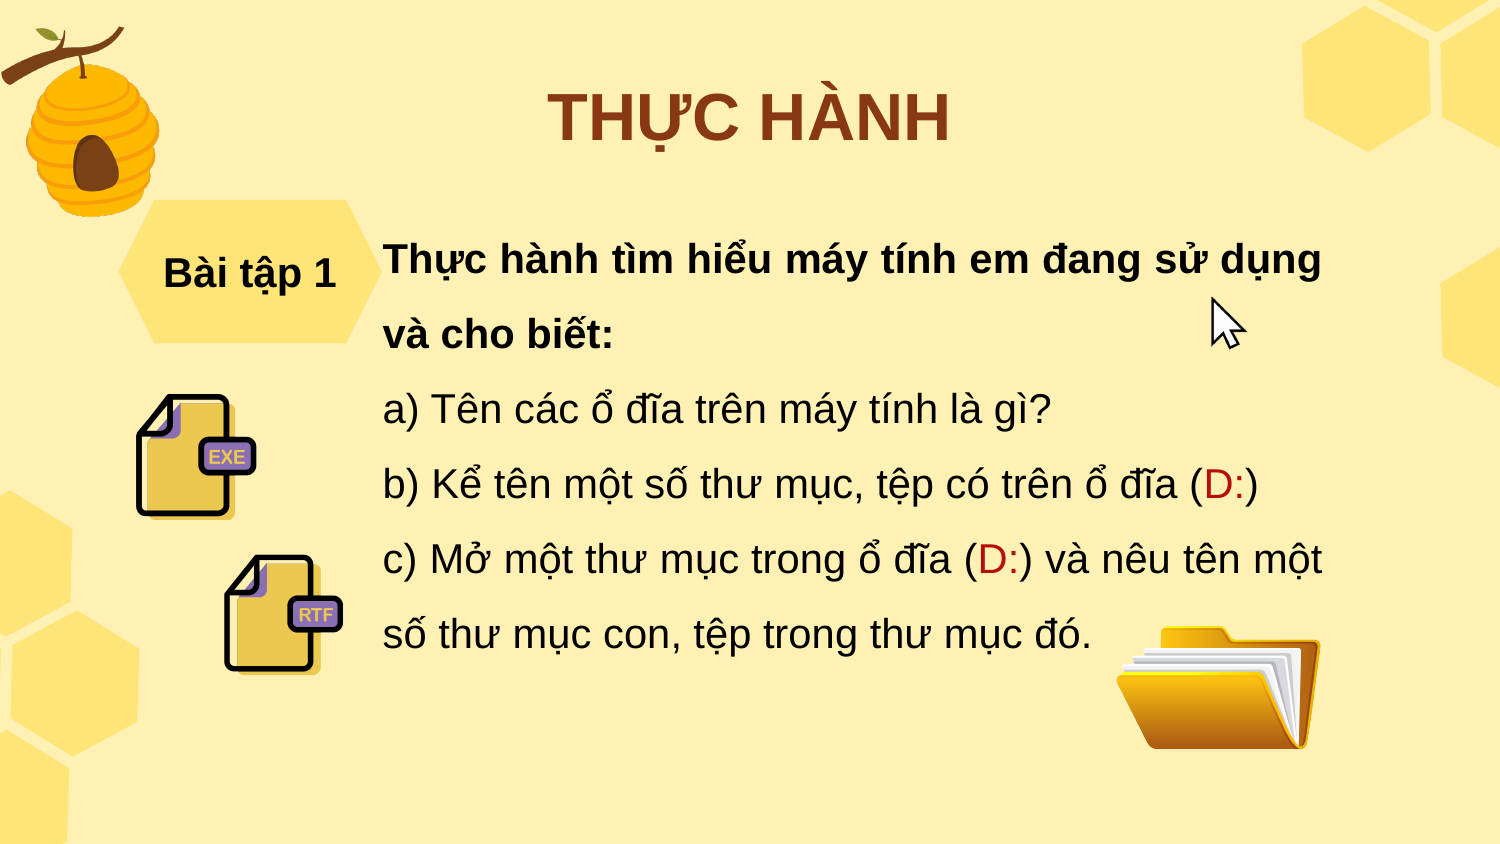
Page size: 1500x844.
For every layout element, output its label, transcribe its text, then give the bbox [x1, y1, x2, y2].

text_box Thực hành tìm hiểu máy tính em đang sử dụng và cho biết: a) Tên các ổ đĩa trên máy tính là gì? b) Kể tên một số thư mục, tệp có trên ổ đĩa (D:) c) Mở một thư mục trong ổ đĩa (D:) và nêu tên một số thư mục con, tệp trong thư mục đó. [368, 199, 1338, 665]
picture [1199, 286, 1251, 365]
title THỰC HÀNH [167, 58, 1424, 168]
text_box Bài tập 1 [145, 238, 355, 304]
picture [0, 24, 162, 219]
text_box [118, 199, 382, 344]
picture [95, 363, 352, 699]
picture [1099, 559, 1351, 811]
